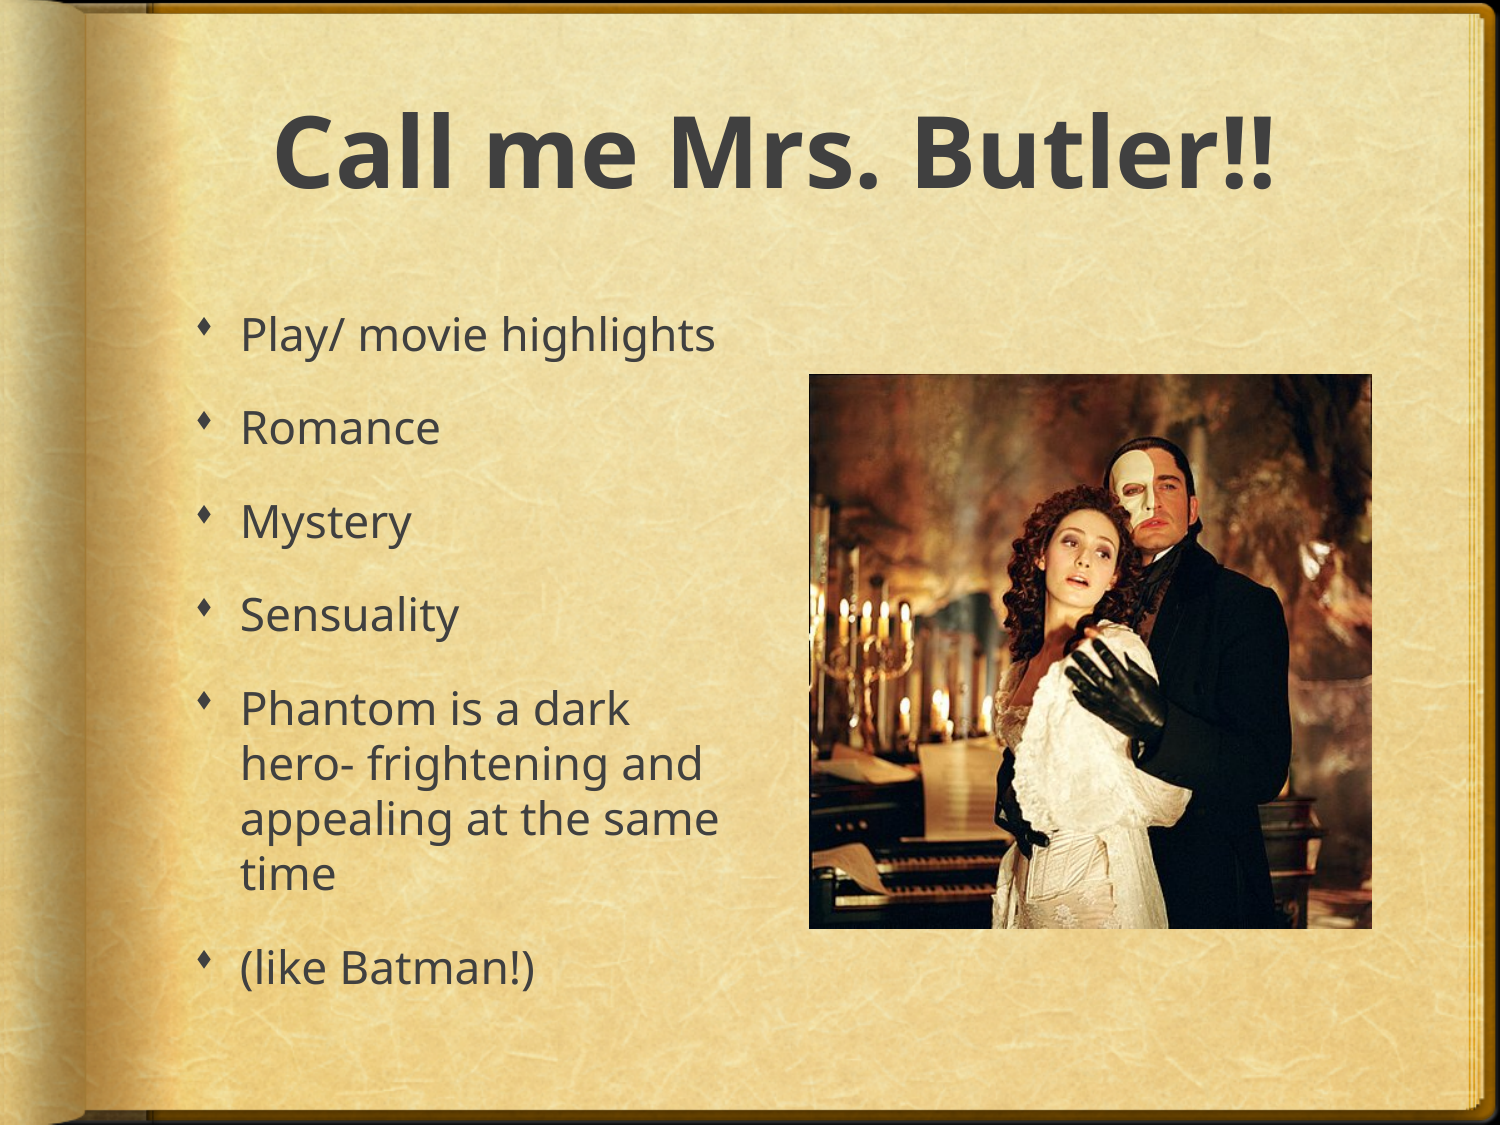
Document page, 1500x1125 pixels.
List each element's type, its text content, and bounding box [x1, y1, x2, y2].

title Call me Mrs. Butler!! [178, 45, 1372, 265]
picture [0, 0, 1500, 1125]
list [808, 297, 1373, 1006]
list Play/ movie highlights Romance Mystery Sensuality Phantom is a dark hero- frightening and appealing at the same time (like Batman!) [178, 297, 742, 1005]
